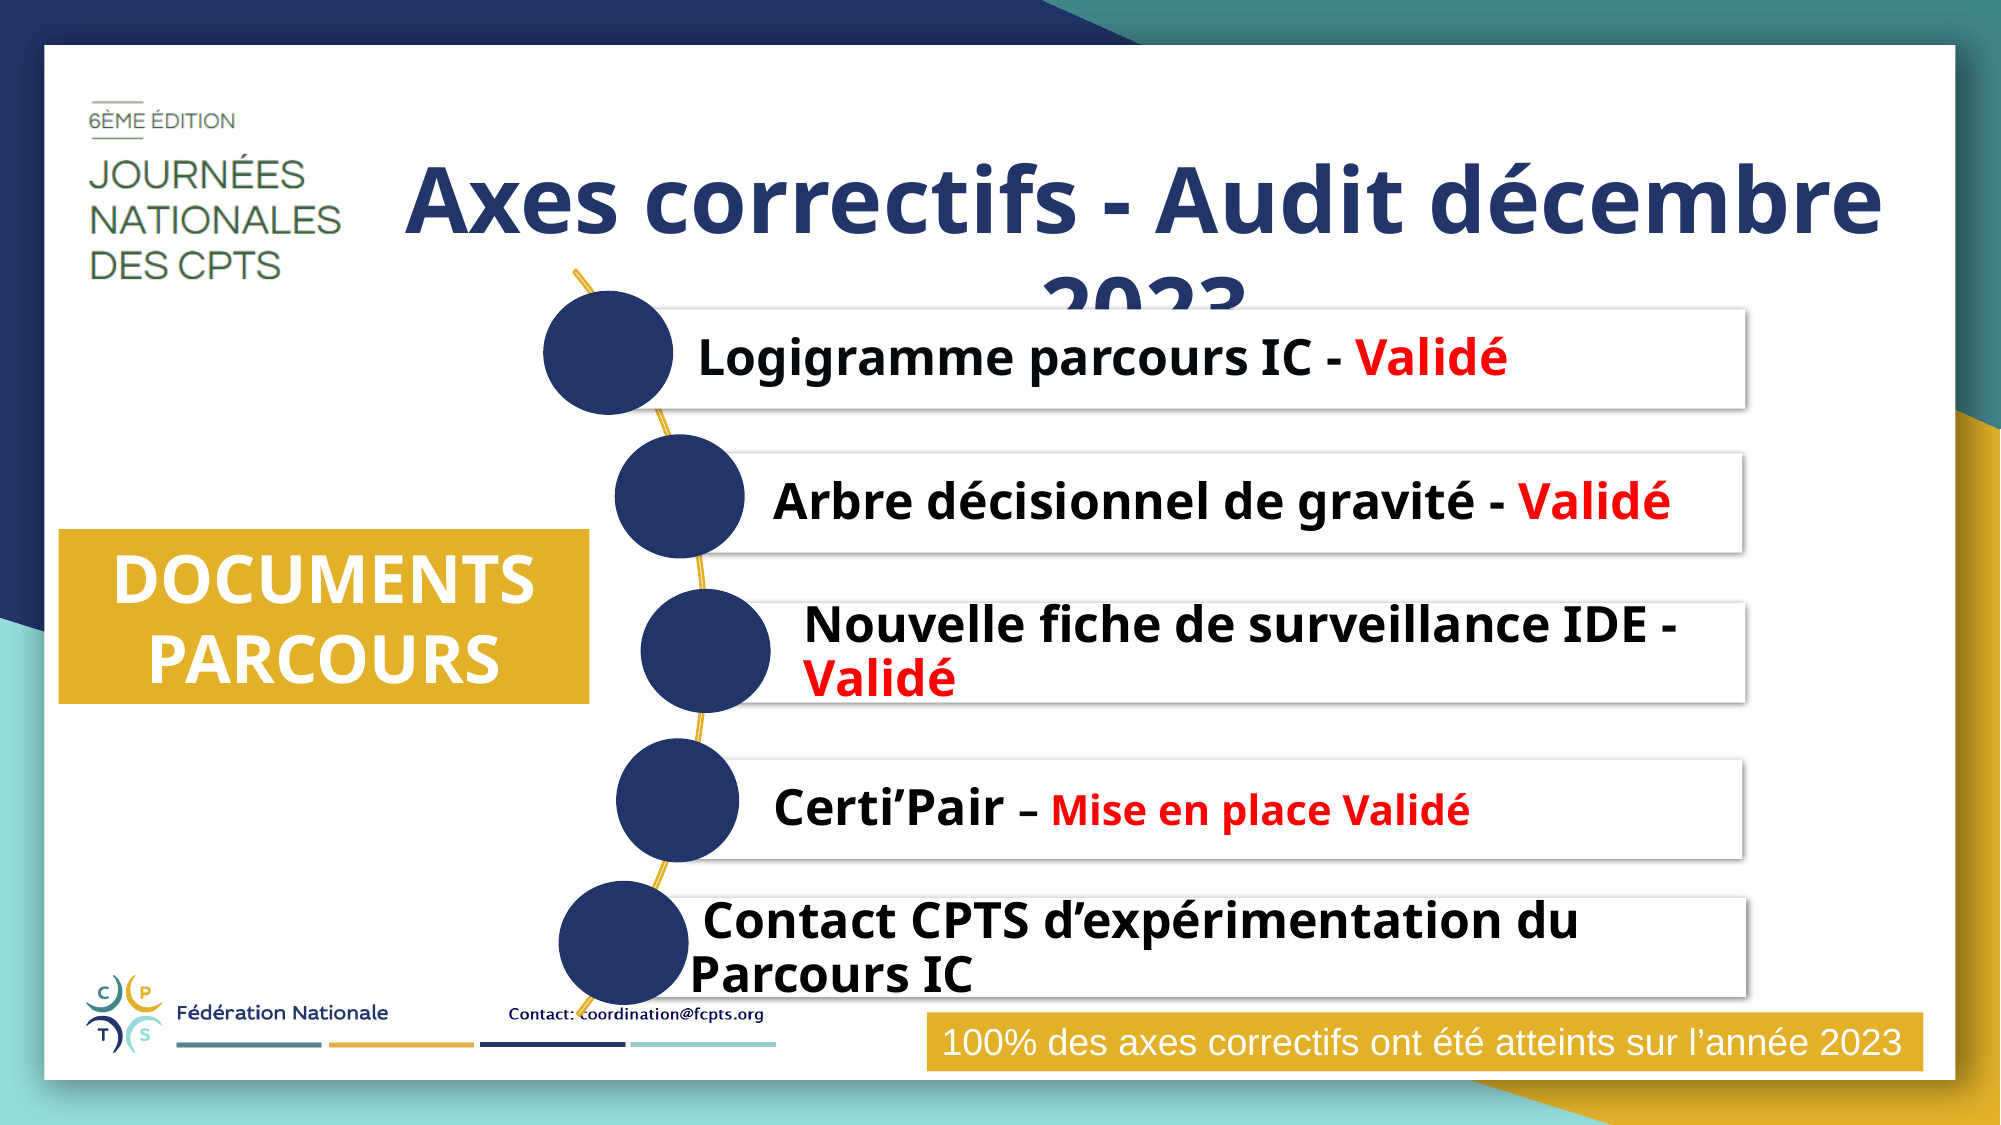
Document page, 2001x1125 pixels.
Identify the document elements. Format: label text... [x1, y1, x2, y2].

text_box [712, 602, 1746, 703]
text_box [614, 434, 724, 559]
text_box Documents parcours [58, 529, 590, 704]
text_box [606, 309, 1746, 409]
text_box 100% des axes correctifs ont été atteints sur l’année 2023 [926, 1010, 1960, 1071]
text_box [573, 269, 594, 293]
text_box [653, 861, 668, 889]
picture [79, 967, 795, 1064]
text_box Axes correctifs - Audit décembre 2023 [290, 134, 2000, 370]
text_box [640, 588, 745, 714]
text_box [925, 1010, 1925, 1074]
text_box [696, 713, 704, 742]
text_box [616, 738, 722, 863]
text_box [558, 880, 667, 998]
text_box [598, 897, 1747, 1000]
text_box [697, 561, 705, 589]
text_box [682, 759, 1743, 860]
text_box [682, 453, 1743, 553]
text_box [659, 417, 670, 435]
picture [82, 89, 353, 289]
text_box [543, 290, 652, 415]
text_box [577, 996, 593, 1016]
